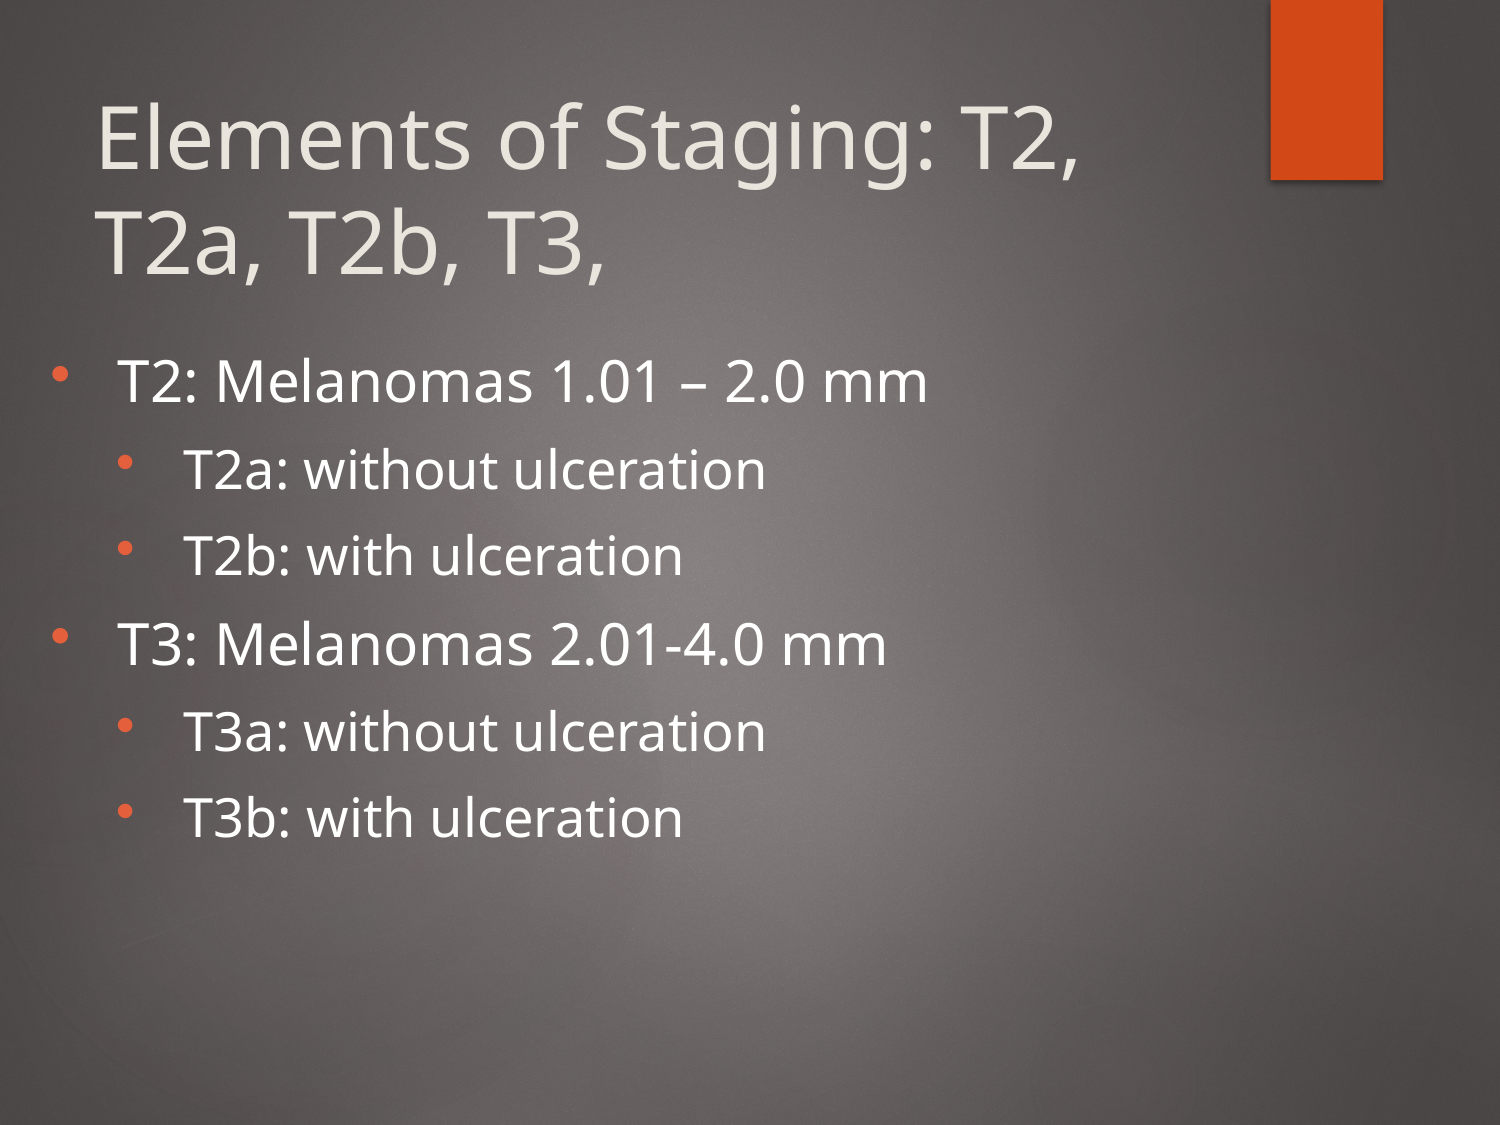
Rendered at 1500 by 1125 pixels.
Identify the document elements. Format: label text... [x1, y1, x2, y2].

title Elements of Staging: T2, T2a, T2b, T3, [79, 74, 1237, 304]
list T2: Melanomas 1.01 – 2.0 mm T2a: without ulceration T2b: with ulceration T3: Melanomas 2.01-4.0 mm T3a: without ulceration T3b: with ulceration [37, 336, 1438, 1025]
